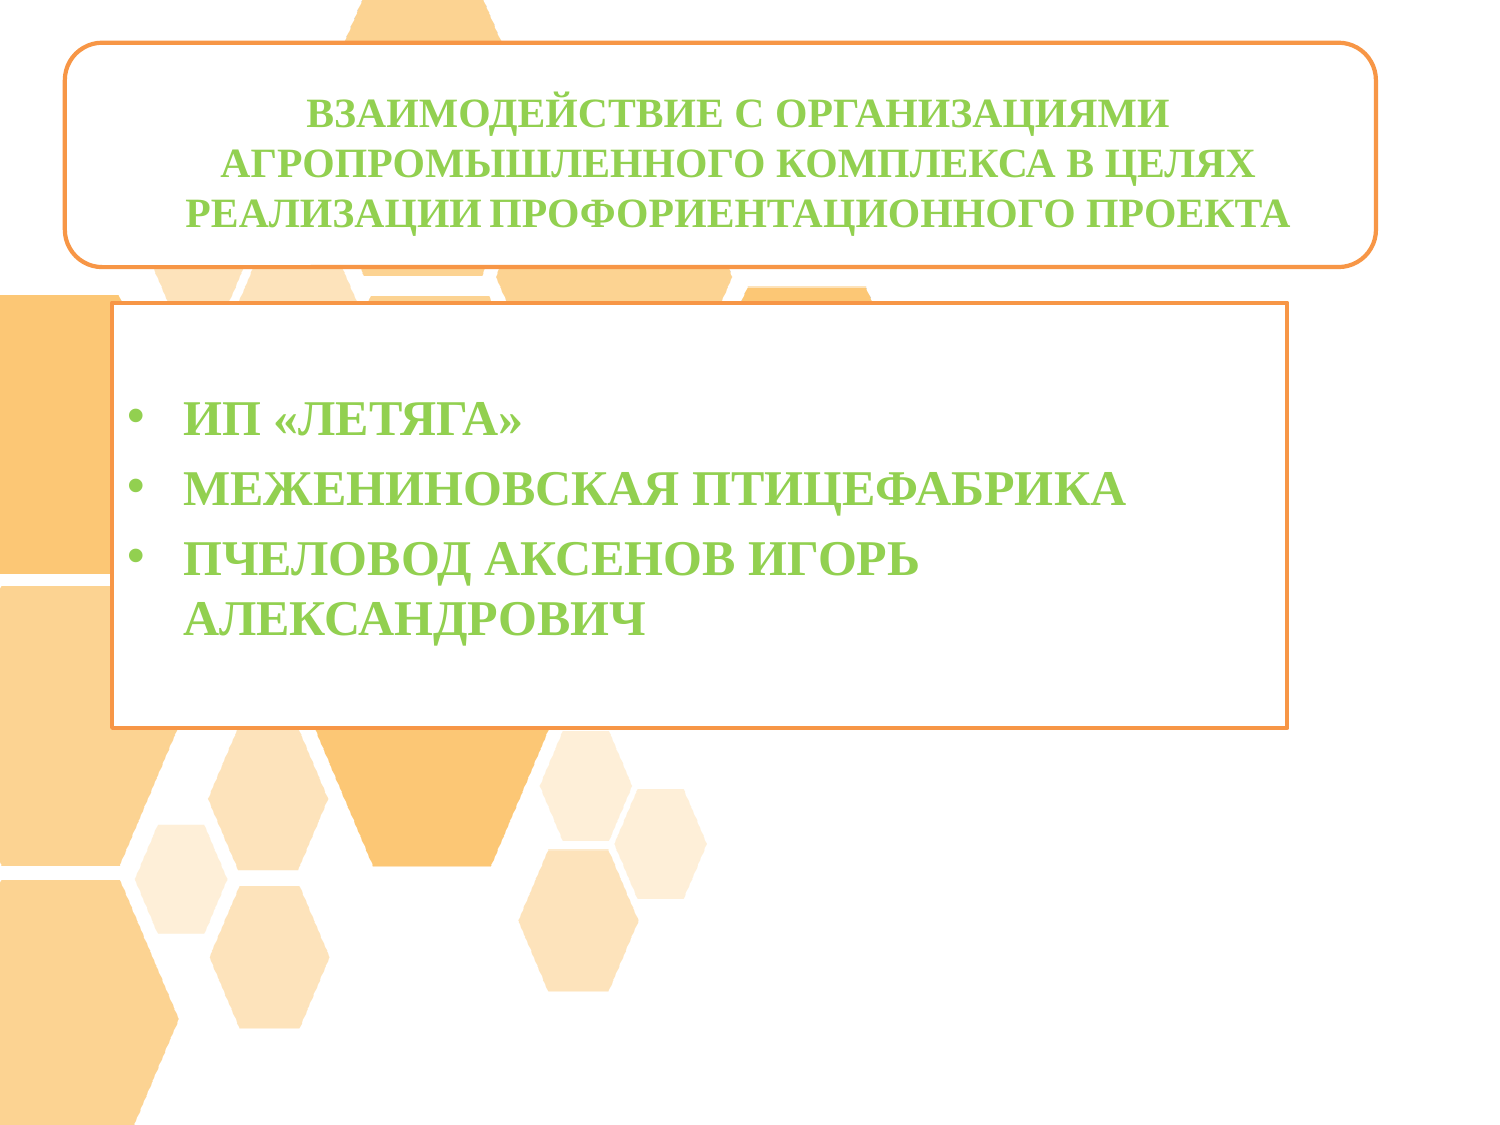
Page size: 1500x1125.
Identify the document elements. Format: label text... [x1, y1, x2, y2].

list ИП «ЛЕТЯГА» МЕЖЕНИНОВСКАЯ ПТИЦЕФАБРИКА ПЧЕЛОВОД АКСЕНОВ ИГОРЬ АЛЕКСАНДРОВИЧ [110, 301, 1289, 730]
picture [0, 0, 1500, 1125]
text_box [72, 256, 1368, 270]
title ВЗАИМОДЕЙСТВИЕ С ОРГАНИЗАЦИЯМИ АГРОПРОМЫШЛЕННОГО КОМПЛЕКСА В ЦЕЛЯХ РЕАЛИЗАЦИИ ПРОФОРИЕНТАЦИОННОГО ПРОЕКТА [64, 66, 1412, 256]
text_box [65, 40, 1376, 66]
